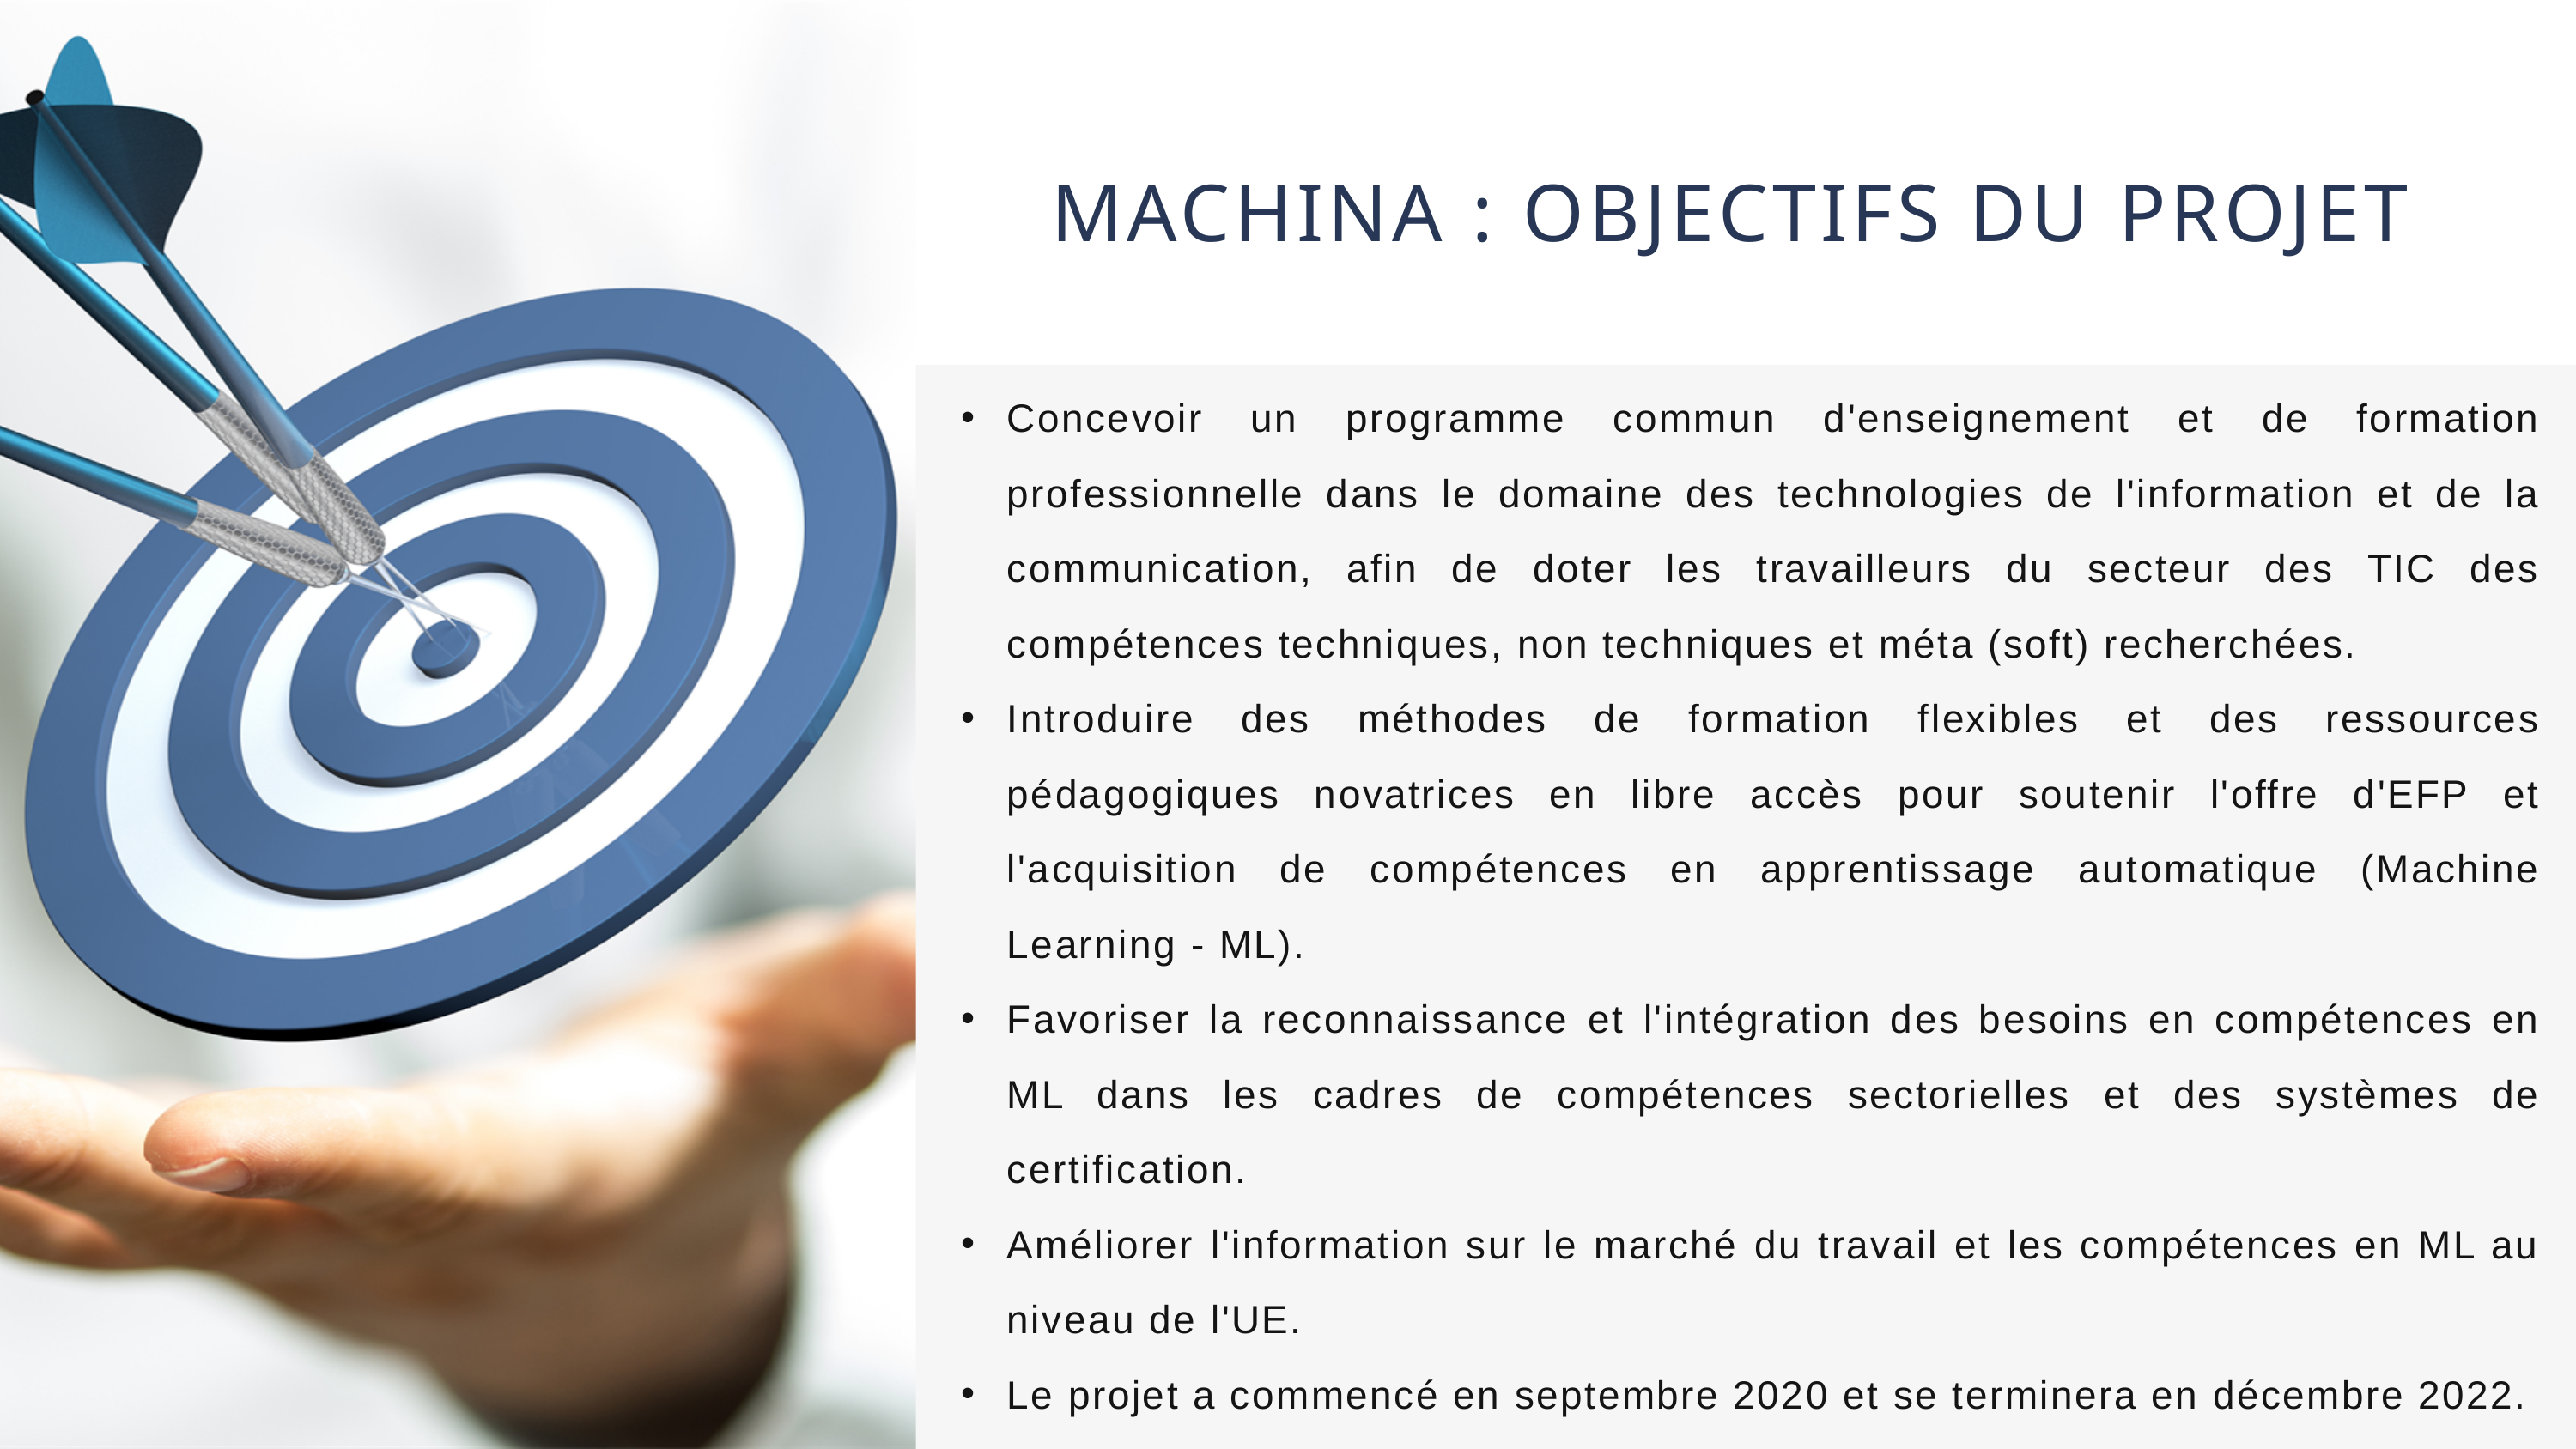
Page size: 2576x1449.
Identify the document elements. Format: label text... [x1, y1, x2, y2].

text_box MACHINA : OBJECTIFS DU PROJET [920, 106, 2576, 258]
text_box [920, 365, 2576, 1449]
picture [0, 0, 916, 1449]
